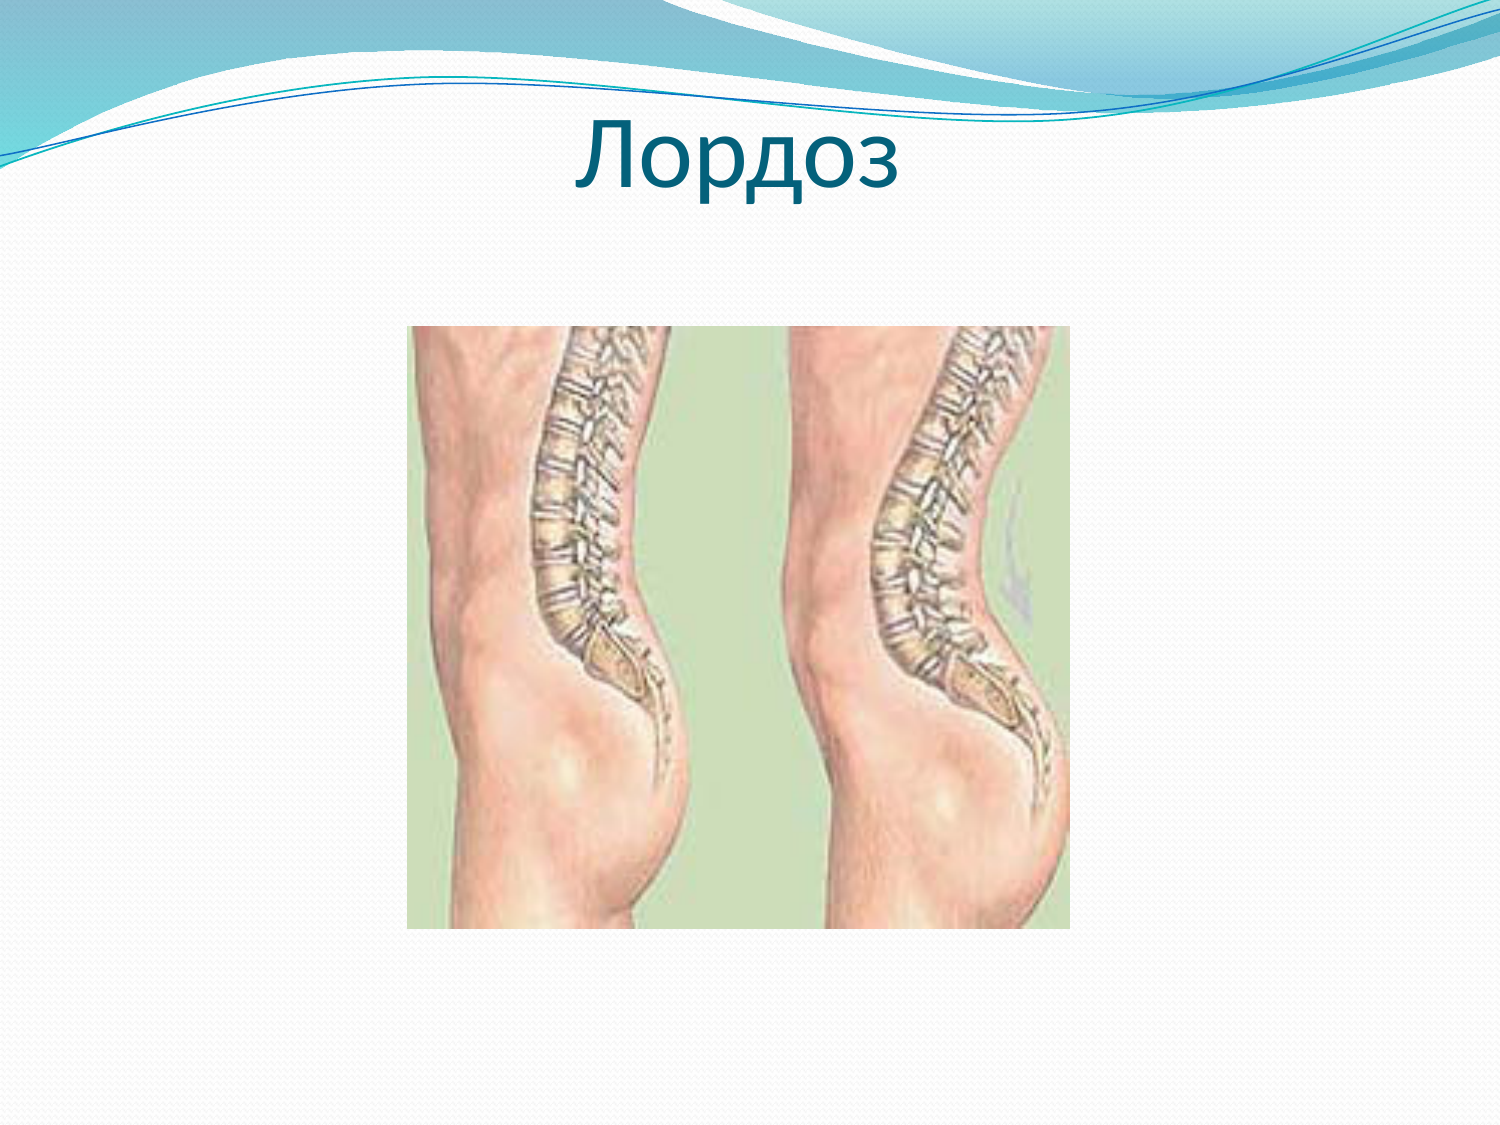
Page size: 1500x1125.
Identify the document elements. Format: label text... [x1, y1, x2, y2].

title Лордоз [74, 115, 1426, 209]
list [407, 325, 1071, 929]
